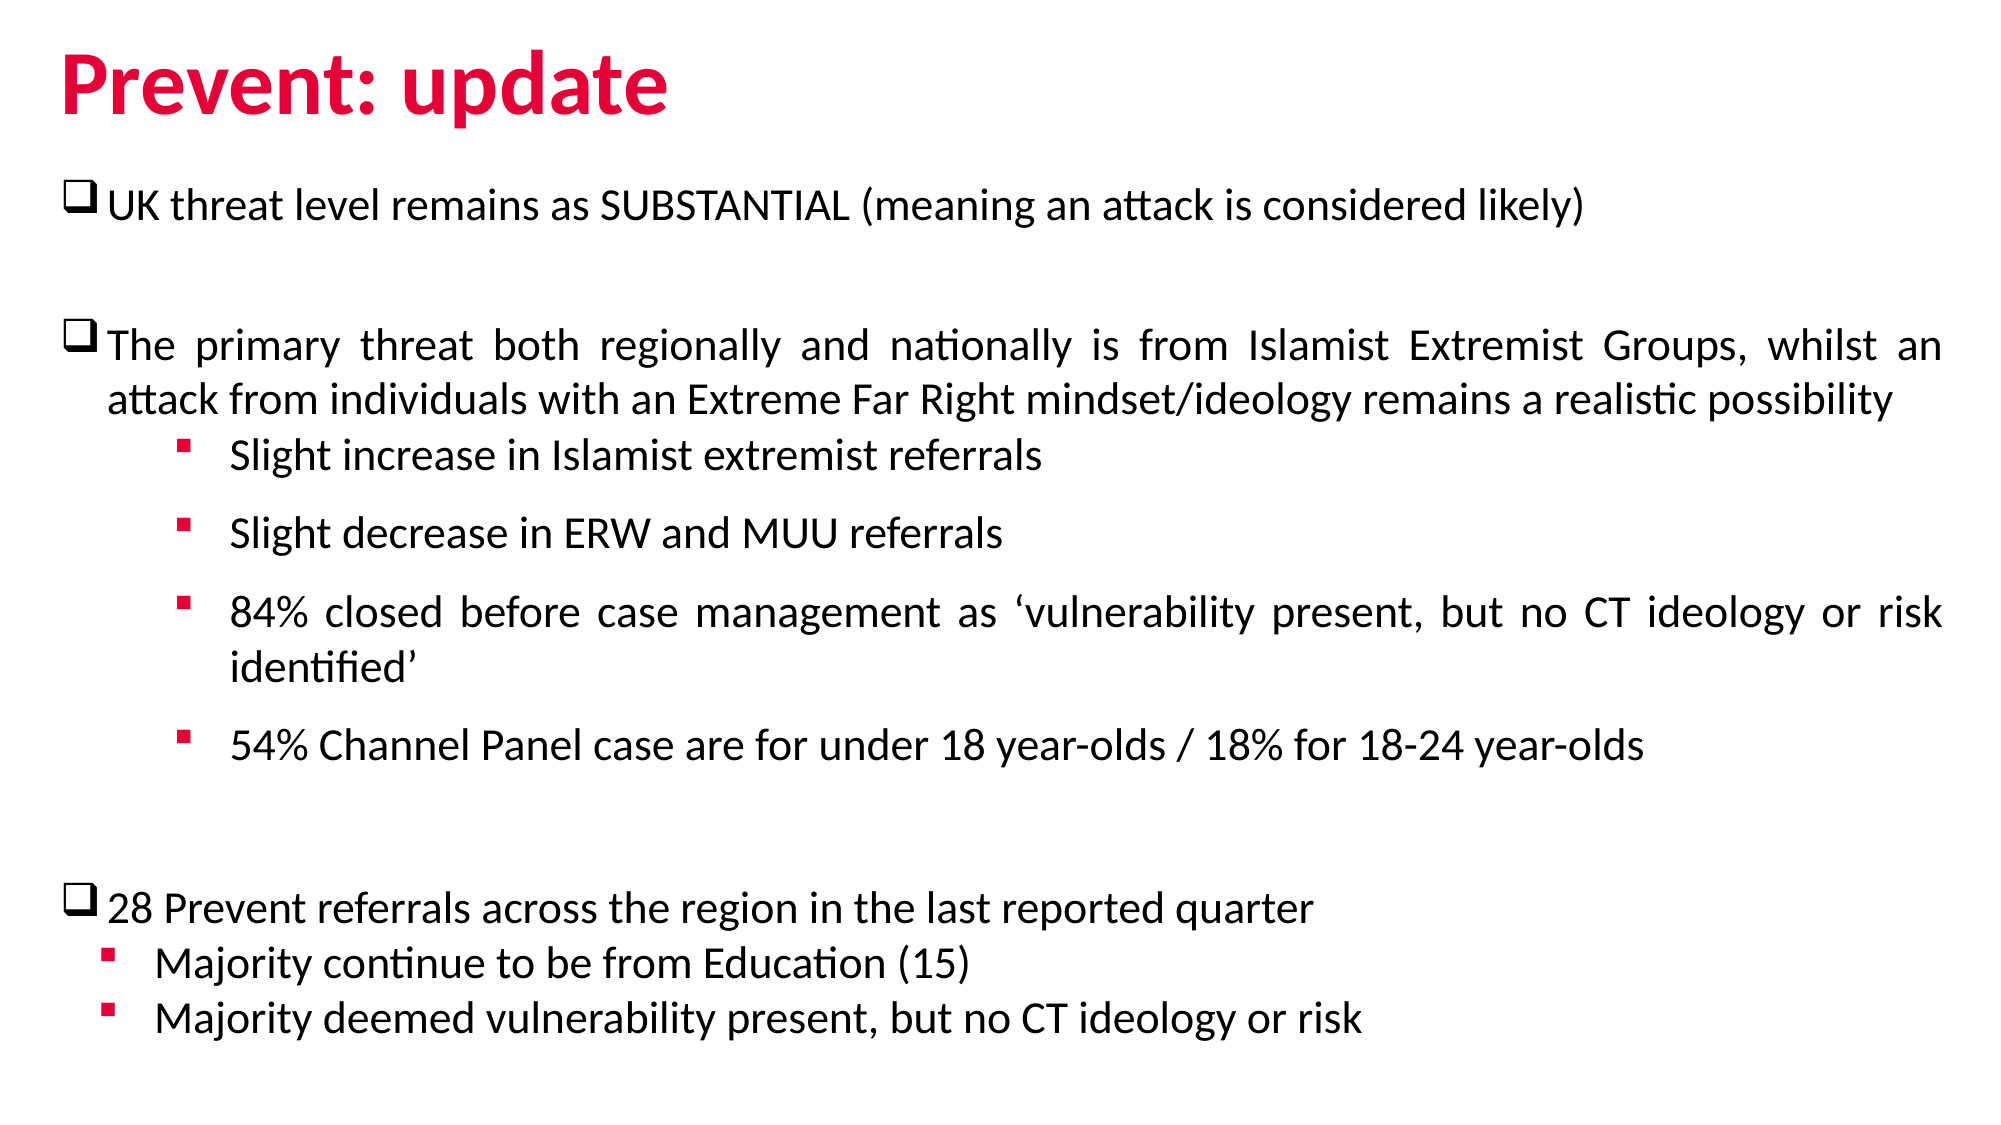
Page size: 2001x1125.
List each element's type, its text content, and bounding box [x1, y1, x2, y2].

title Prevent: update [60, 23, 1911, 174]
list UK threat level remains as SUBSTANTIAL (meaning an attack is considered likely) The primary threat both regionally and nationally is from Islamist Extremist Groups, whilst an attack from individuals with an Extreme Far Right mindset/ideology remains a realistic possibility Slight increase in Islamist extremist referrals Slight decrease in ERW and MUU referrals 84% closed before case management as ‘vulnerability present, but no CT ideology or risk identified’ 54% Channel Panel case are for under 18 year-olds / 18% for 18-24 year-olds 28 Prevent referrals across the region in the last reported quarter Majority continue to be from Education (15) Majority deemed vulnerability present, but no CT ideology or risk [60, 174, 1945, 893]
